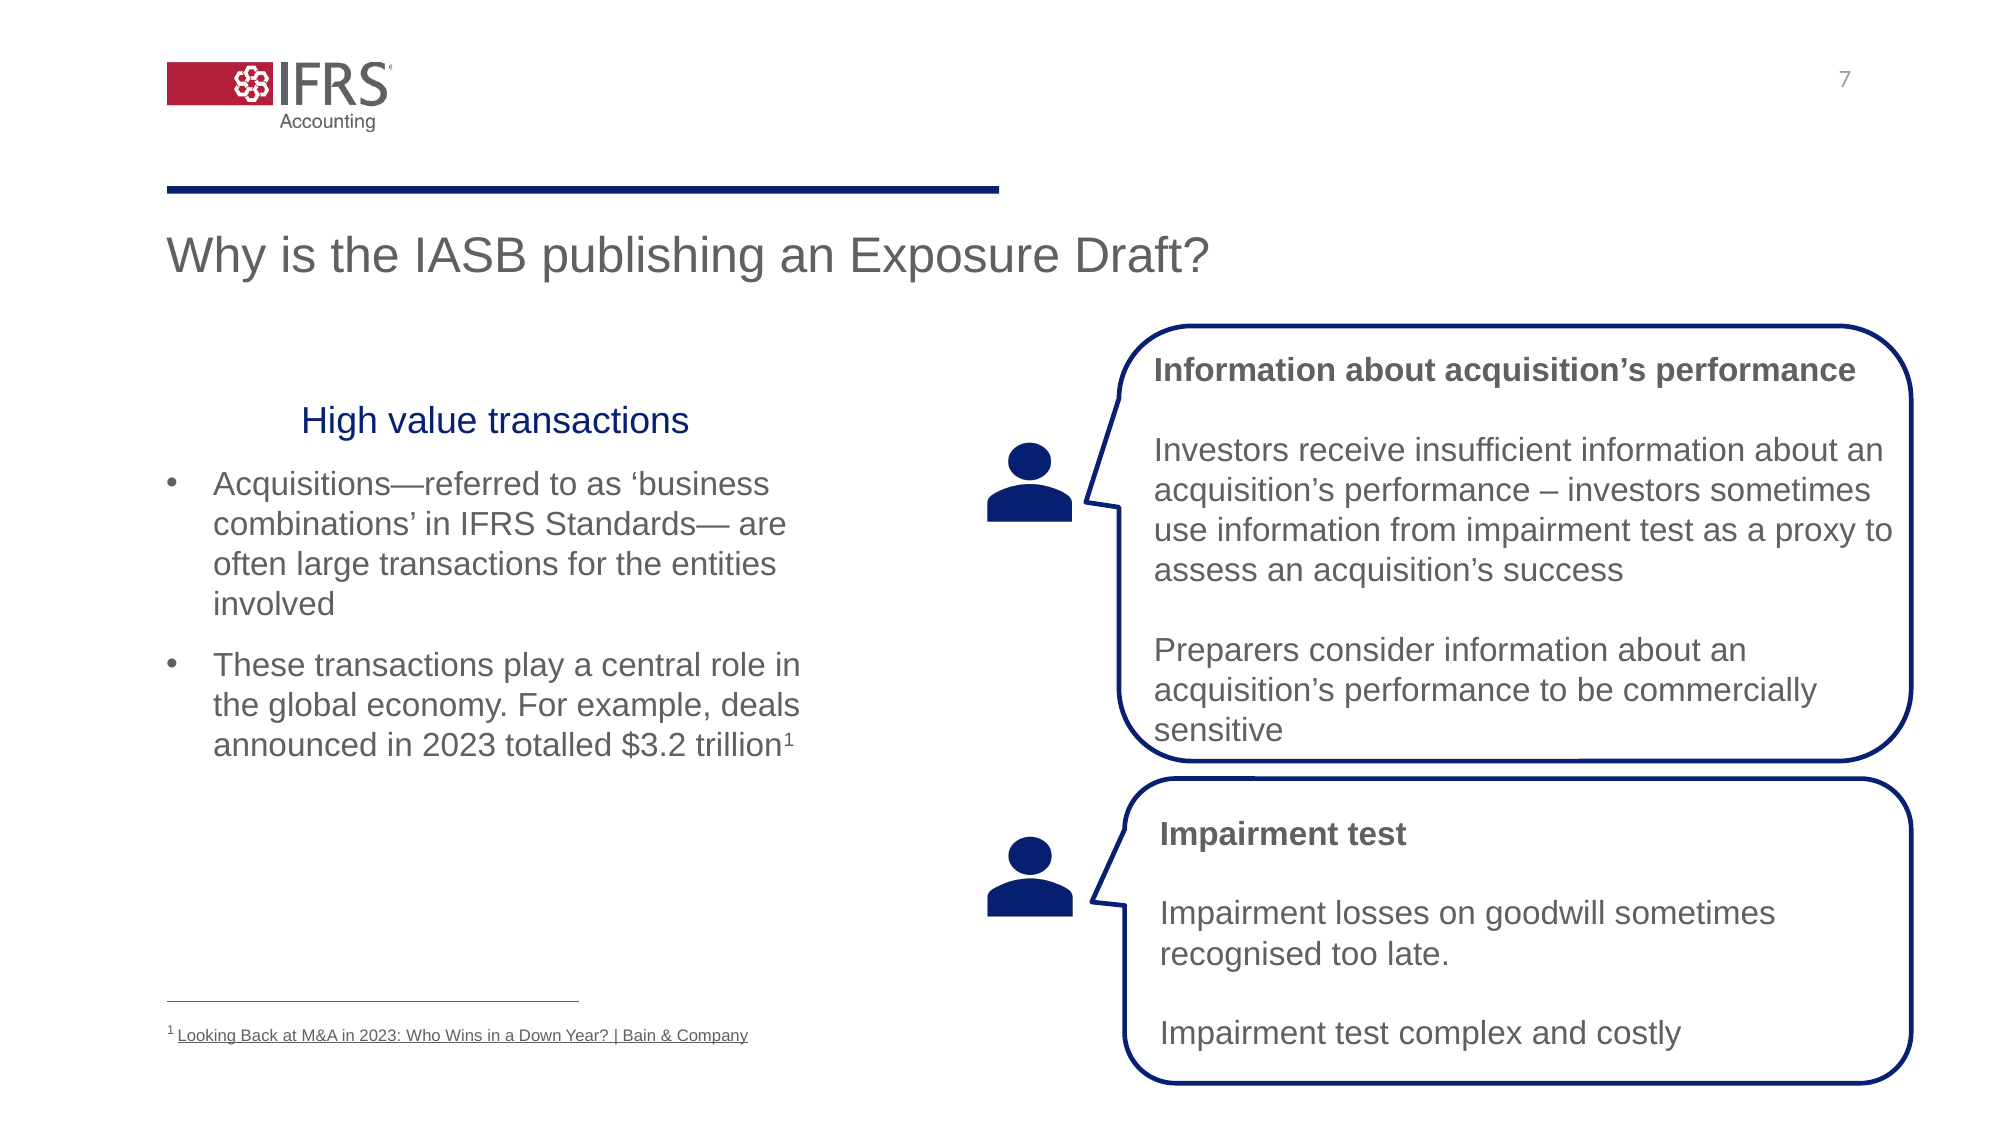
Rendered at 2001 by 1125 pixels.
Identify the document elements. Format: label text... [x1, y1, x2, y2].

text_box High value transactions Acquisitions—referred to as ‘business combinations’ in IFRS Standards— are often large transactions for the entities involved These transactions play a central role in the global economy. For example, deals announced in 2023 totalled $3.2 trillion1 [151, 323, 840, 812]
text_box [1108, 778, 1912, 1084]
footer 7 [1838, 62, 1940, 105]
list 1 Looking Back at M&A in 2023: Who Wins in a Down Year? | Bain & Company [167, 1019, 855, 1125]
title Why is the IASB publishing an Exposure Draft? [151, 215, 1453, 398]
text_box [967, 309, 1912, 801]
picture [967, 821, 1093, 932]
